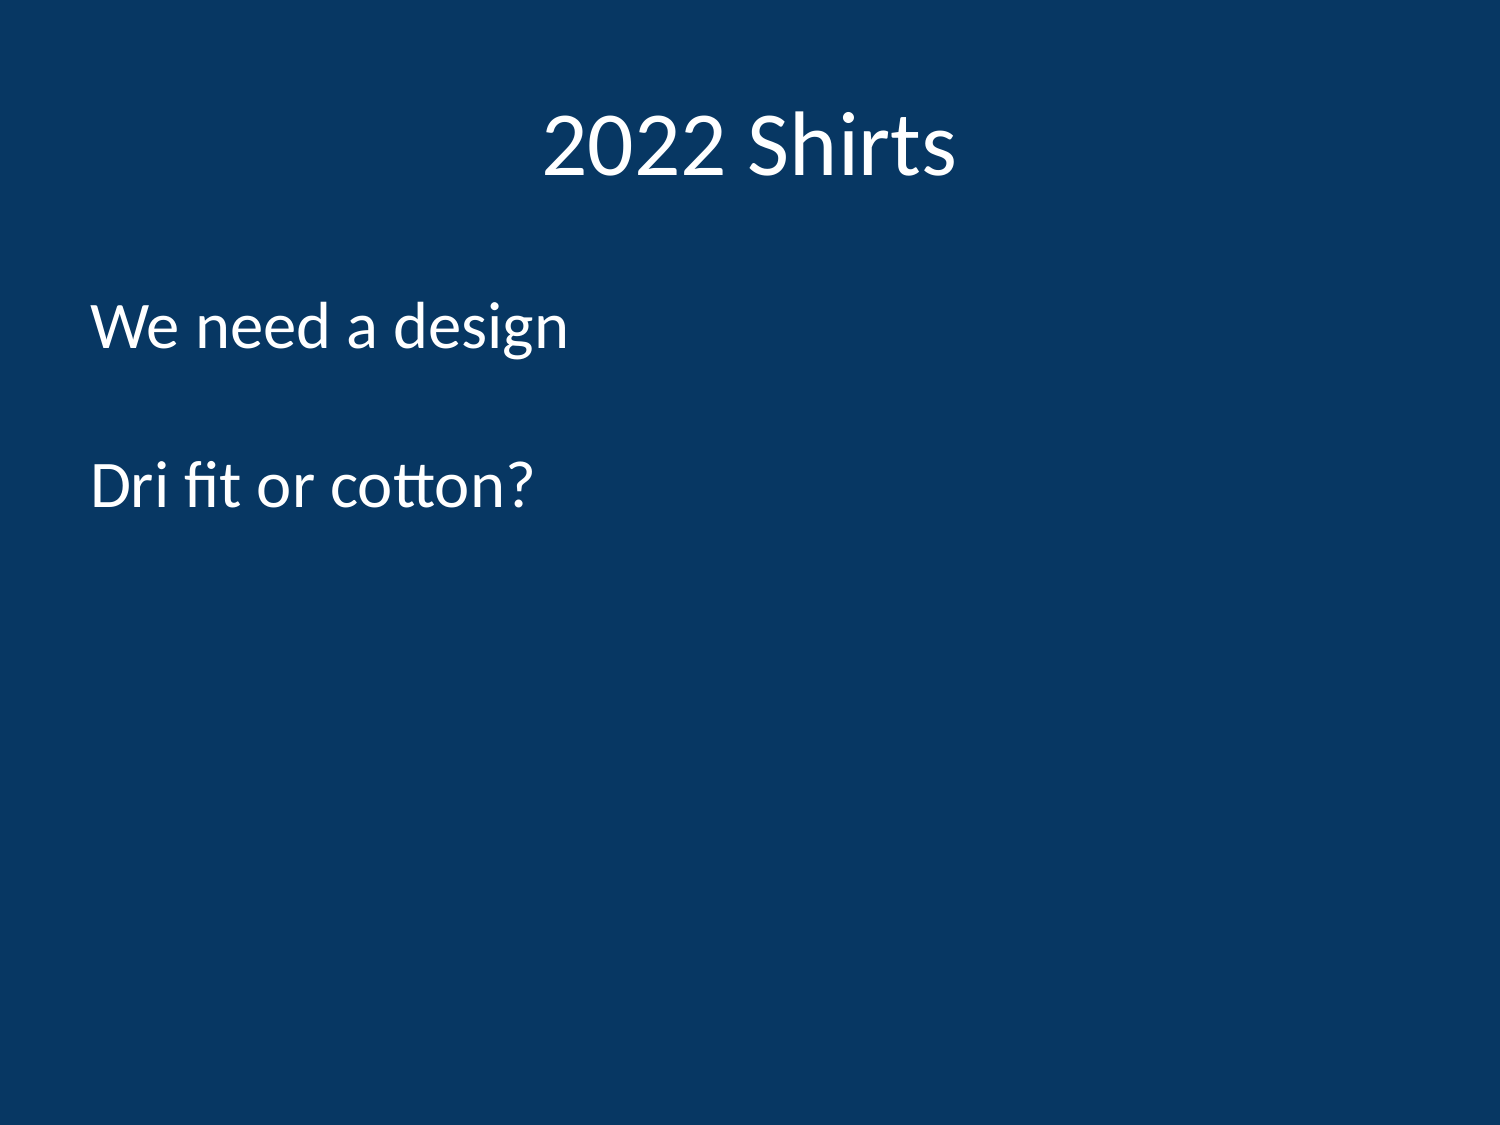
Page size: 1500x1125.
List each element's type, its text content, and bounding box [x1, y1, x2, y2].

list We need a design Dri fit or cotton? [75, 262, 1425, 1005]
title 2022 Shirts [75, 45, 1425, 233]
